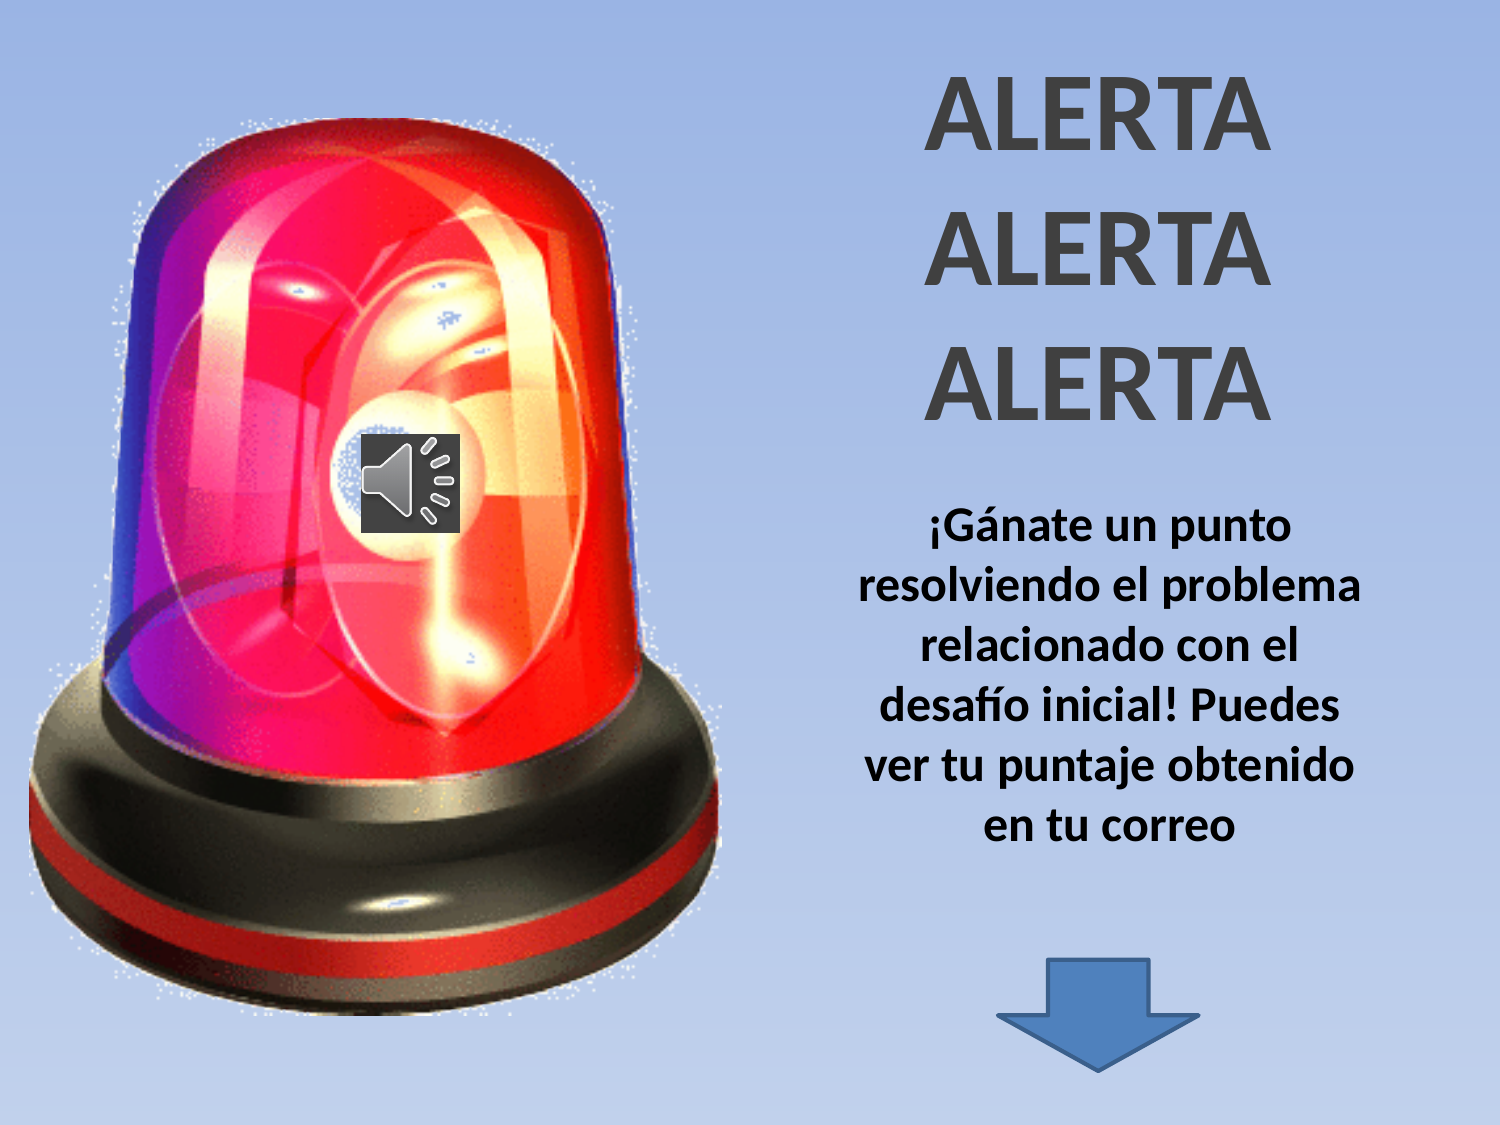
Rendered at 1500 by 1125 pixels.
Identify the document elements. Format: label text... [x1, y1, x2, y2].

text_box ¡Gánate un punto resolviendo el problema relacionado con el desafío inicial! Puedes ver tu puntaje obtenido en tu correo [832, 483, 1388, 859]
picture [29, 118, 722, 1016]
text_box [995, 957, 1201, 1073]
text_box ALERTA ALERTA ALERTA [899, 30, 1298, 451]
